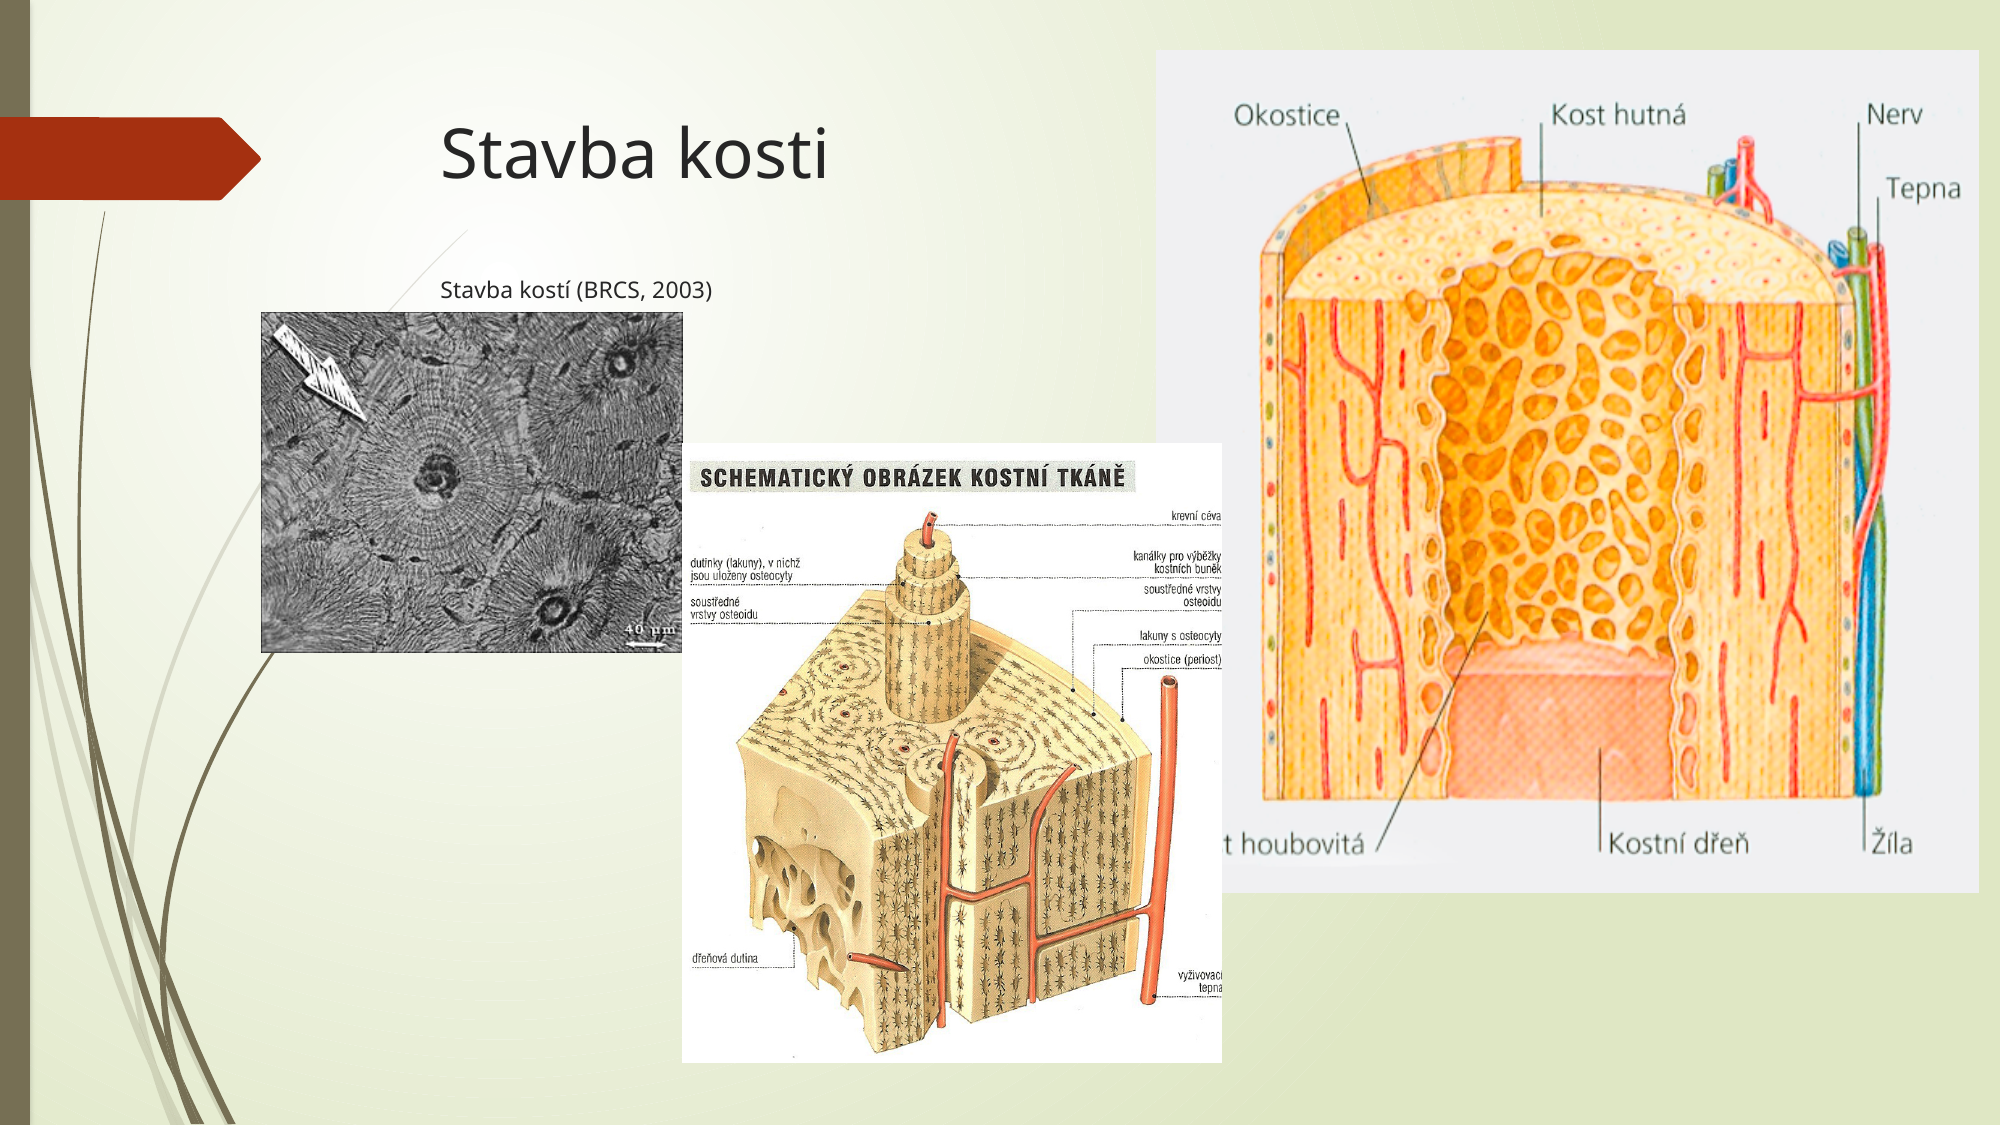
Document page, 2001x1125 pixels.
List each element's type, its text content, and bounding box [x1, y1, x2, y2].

picture [261, 312, 1222, 1063]
title Stavba kosti Stavba kostí (BRCS, 2003) [425, 102, 1151, 313]
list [1155, 50, 1979, 893]
